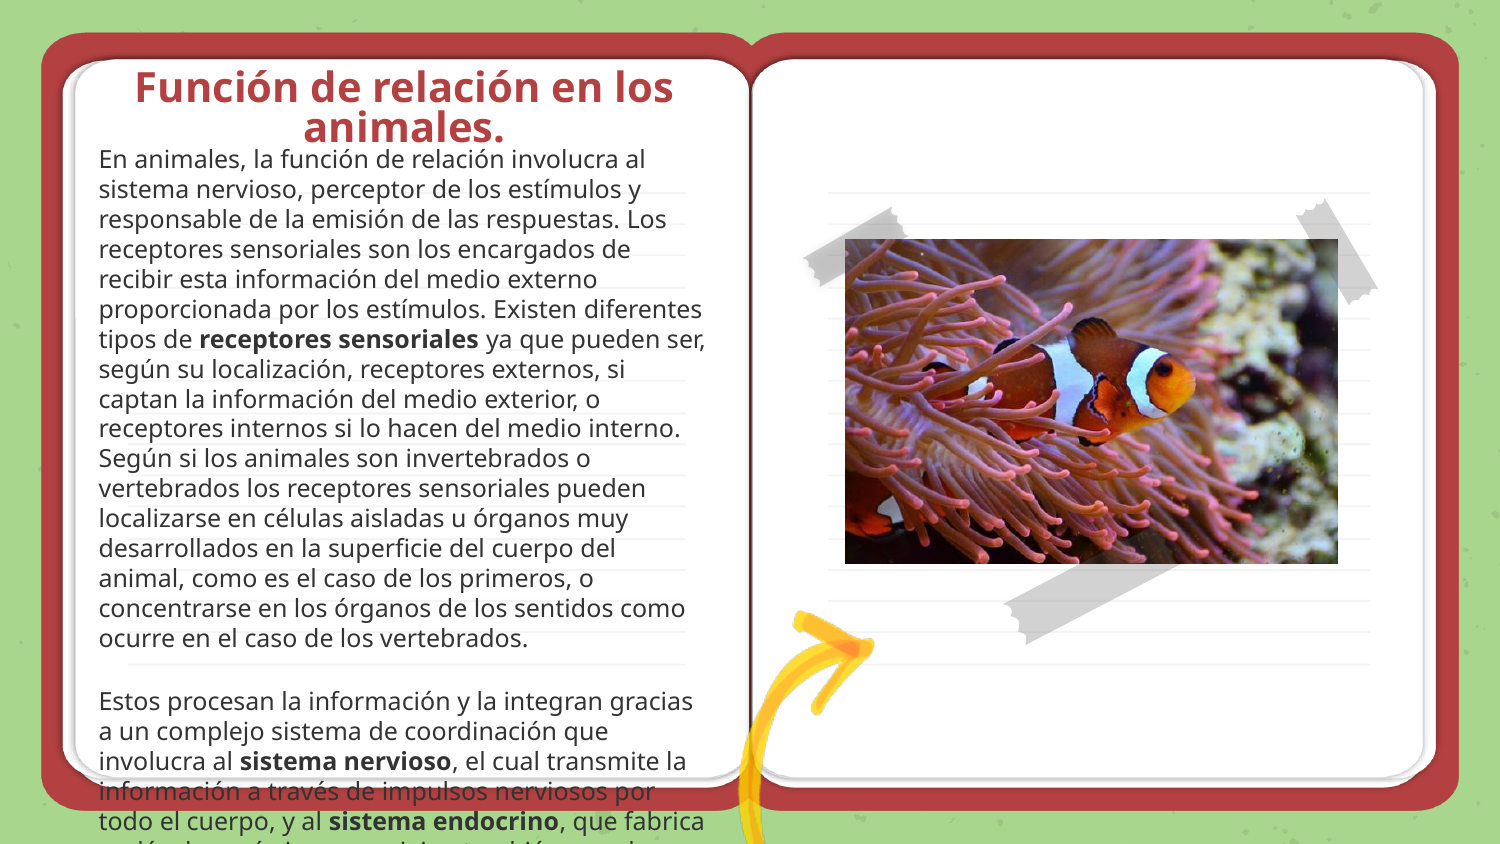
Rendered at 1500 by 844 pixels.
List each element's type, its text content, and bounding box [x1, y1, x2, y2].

title Función de relación en los animales. [86, 56, 723, 150]
list En animales, la función de relación involucra al sistema nervioso, perceptor de los estímulos y responsable de la emisión de las respuestas. Los receptores sensoriales son los encargados de recibir esta información del medio externo proporcionada por los estímulos. Existen diferentes tipos de receptores sensoriales ya que pueden ser, según su localización, receptores externos, si captan la información del medio exterior, o receptores internos si lo hacen del medio interno. Según si los animales son invertebrados o vertebrados los receptores sensoriales pueden localizarse en células aisladas u órganos muy desarrollados en la superficie del cuerpo del animal, como es el caso de los primeros, o concentrarse en los órganos de los sentidos como ocurre en el caso de los vertebrados. Estos procesan la información y la integran gracias a un complejo sistema de coordinación que involucra al sistema nervioso, el cual transmite la información a través de impulsos nerviosos por todo el cuerpo, y al sistema endocrino, que fabrica moléculas químicas que viajan también por el organismo hasta los órganos efectores. [83, 128, 725, 742]
text_box [802, 206, 909, 288]
text_box [1002, 572, 1166, 646]
picture [41, 32, 1459, 811]
text_box [1295, 198, 1379, 306]
